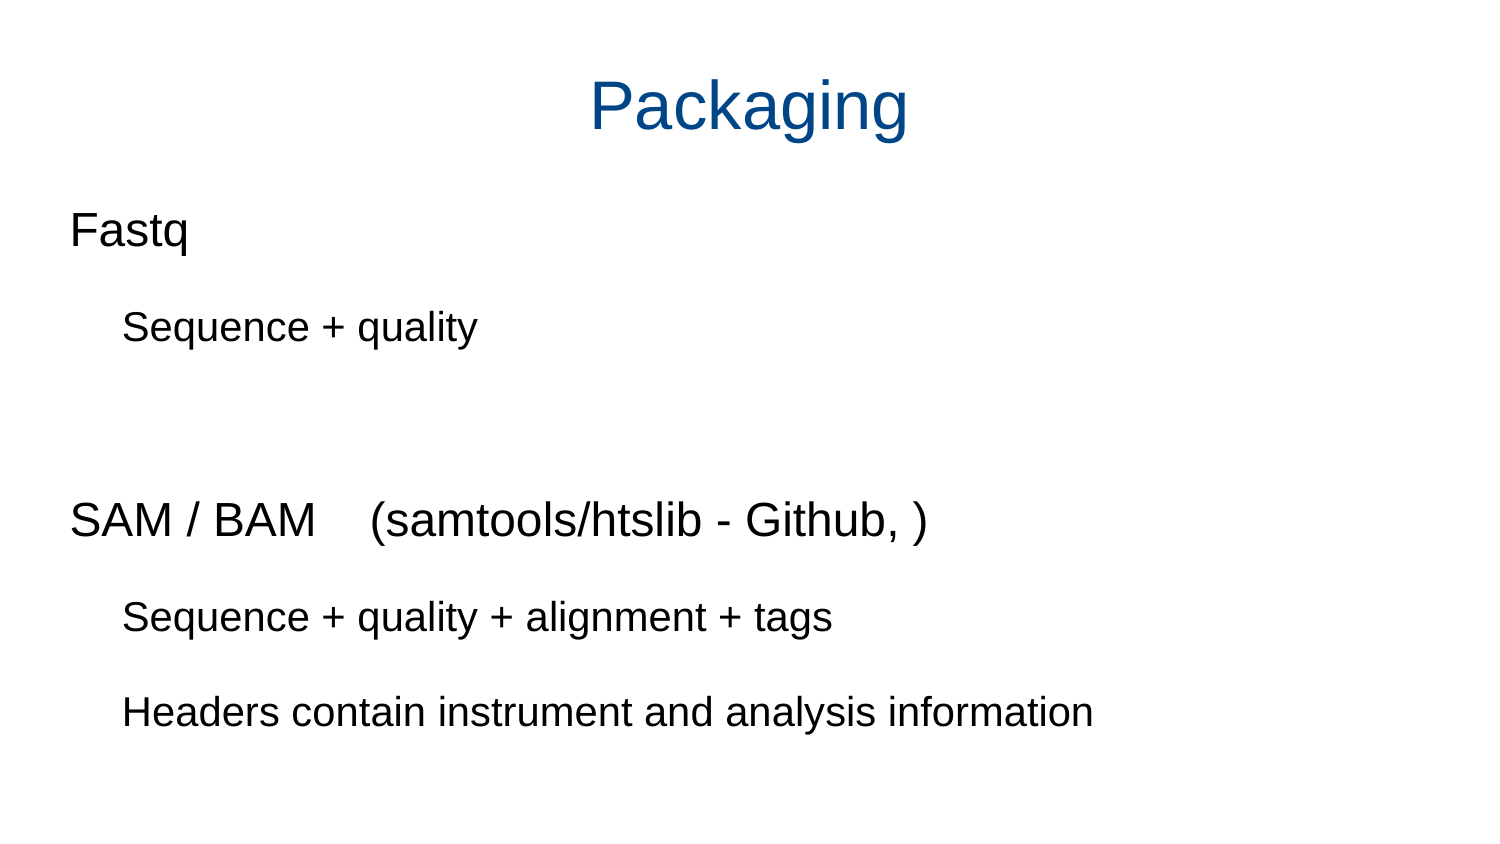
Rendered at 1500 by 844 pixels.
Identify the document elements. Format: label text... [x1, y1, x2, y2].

list Fastq Sequence + quality SAM / BAM (samtools/htslib - Github, ) Sequence + quality + alignment + tags Headers contain instrument and analysis information CRAM (htslib) Reference-based compression, optionally binned Q-scores [69, 200, 1420, 758]
title Packaging [74, 33, 1425, 175]
